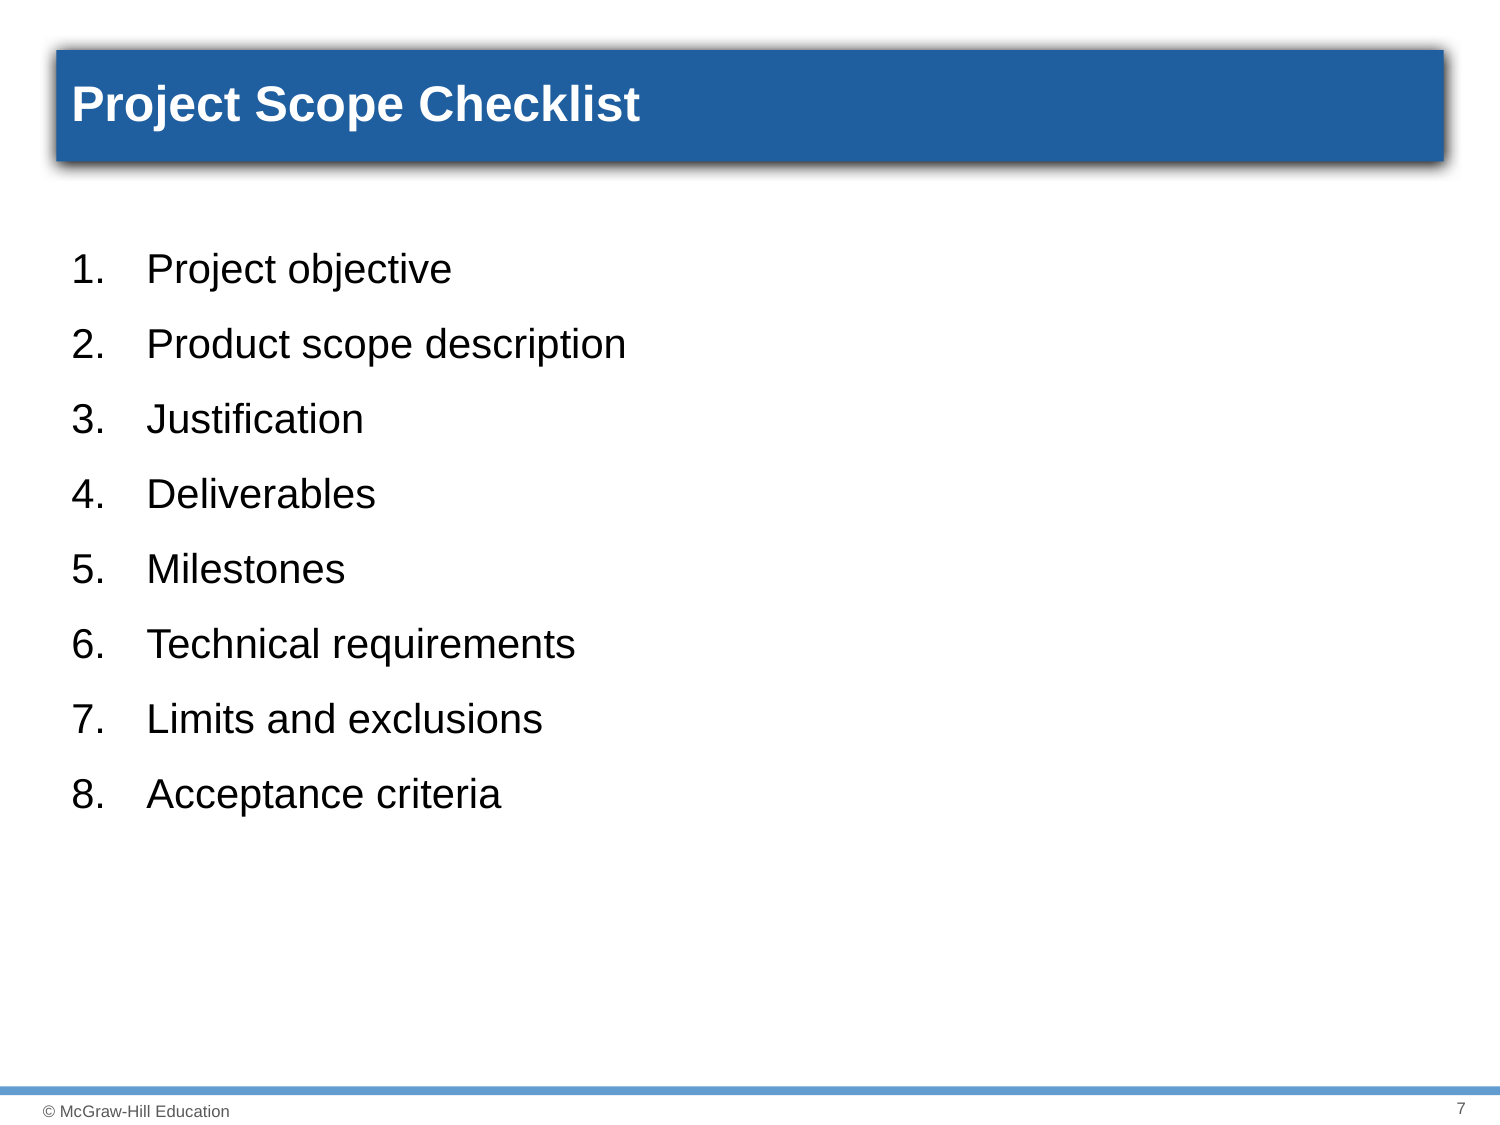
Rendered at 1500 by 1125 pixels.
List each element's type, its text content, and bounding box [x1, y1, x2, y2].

slide_number 7 [1415, 1094, 1474, 1122]
title Project Scope Checklist [56, 50, 1444, 162]
list Project objective Product scope description Justification Deliverables Milestones Technical requirements Limits and exclusions Acceptance criteria [56, 209, 1444, 1025]
